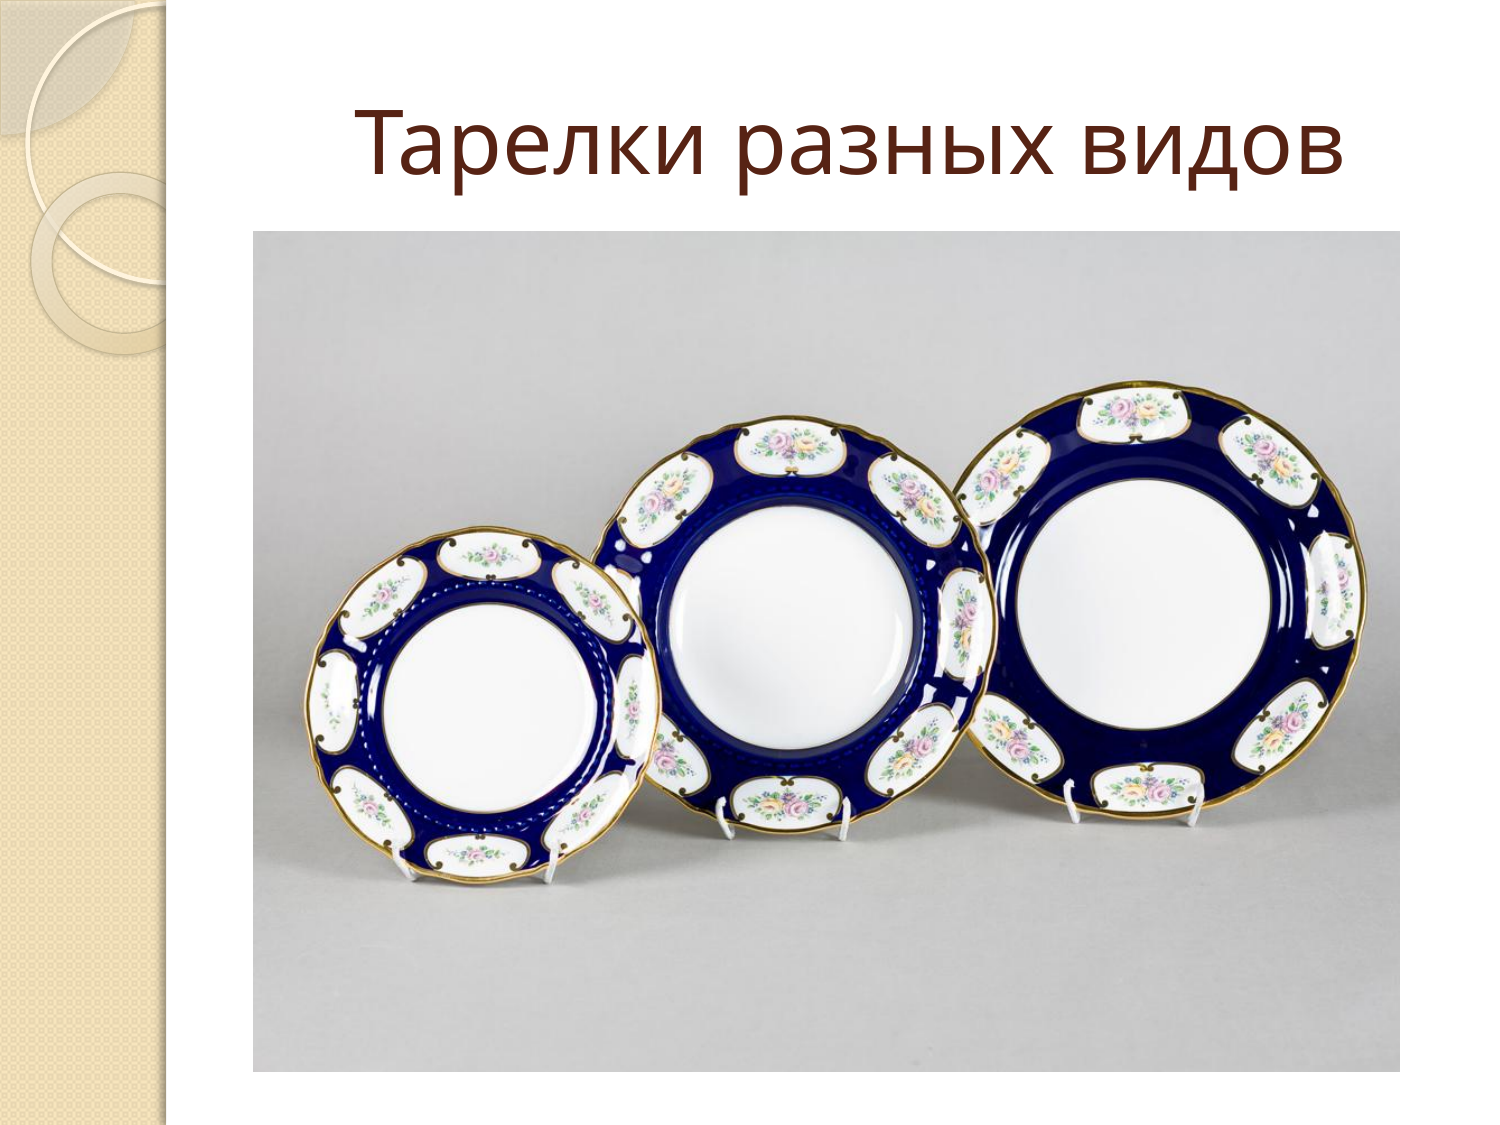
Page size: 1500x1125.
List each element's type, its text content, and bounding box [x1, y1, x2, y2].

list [253, 231, 1401, 1072]
title Тарелки разных видов [235, 45, 1466, 233]
